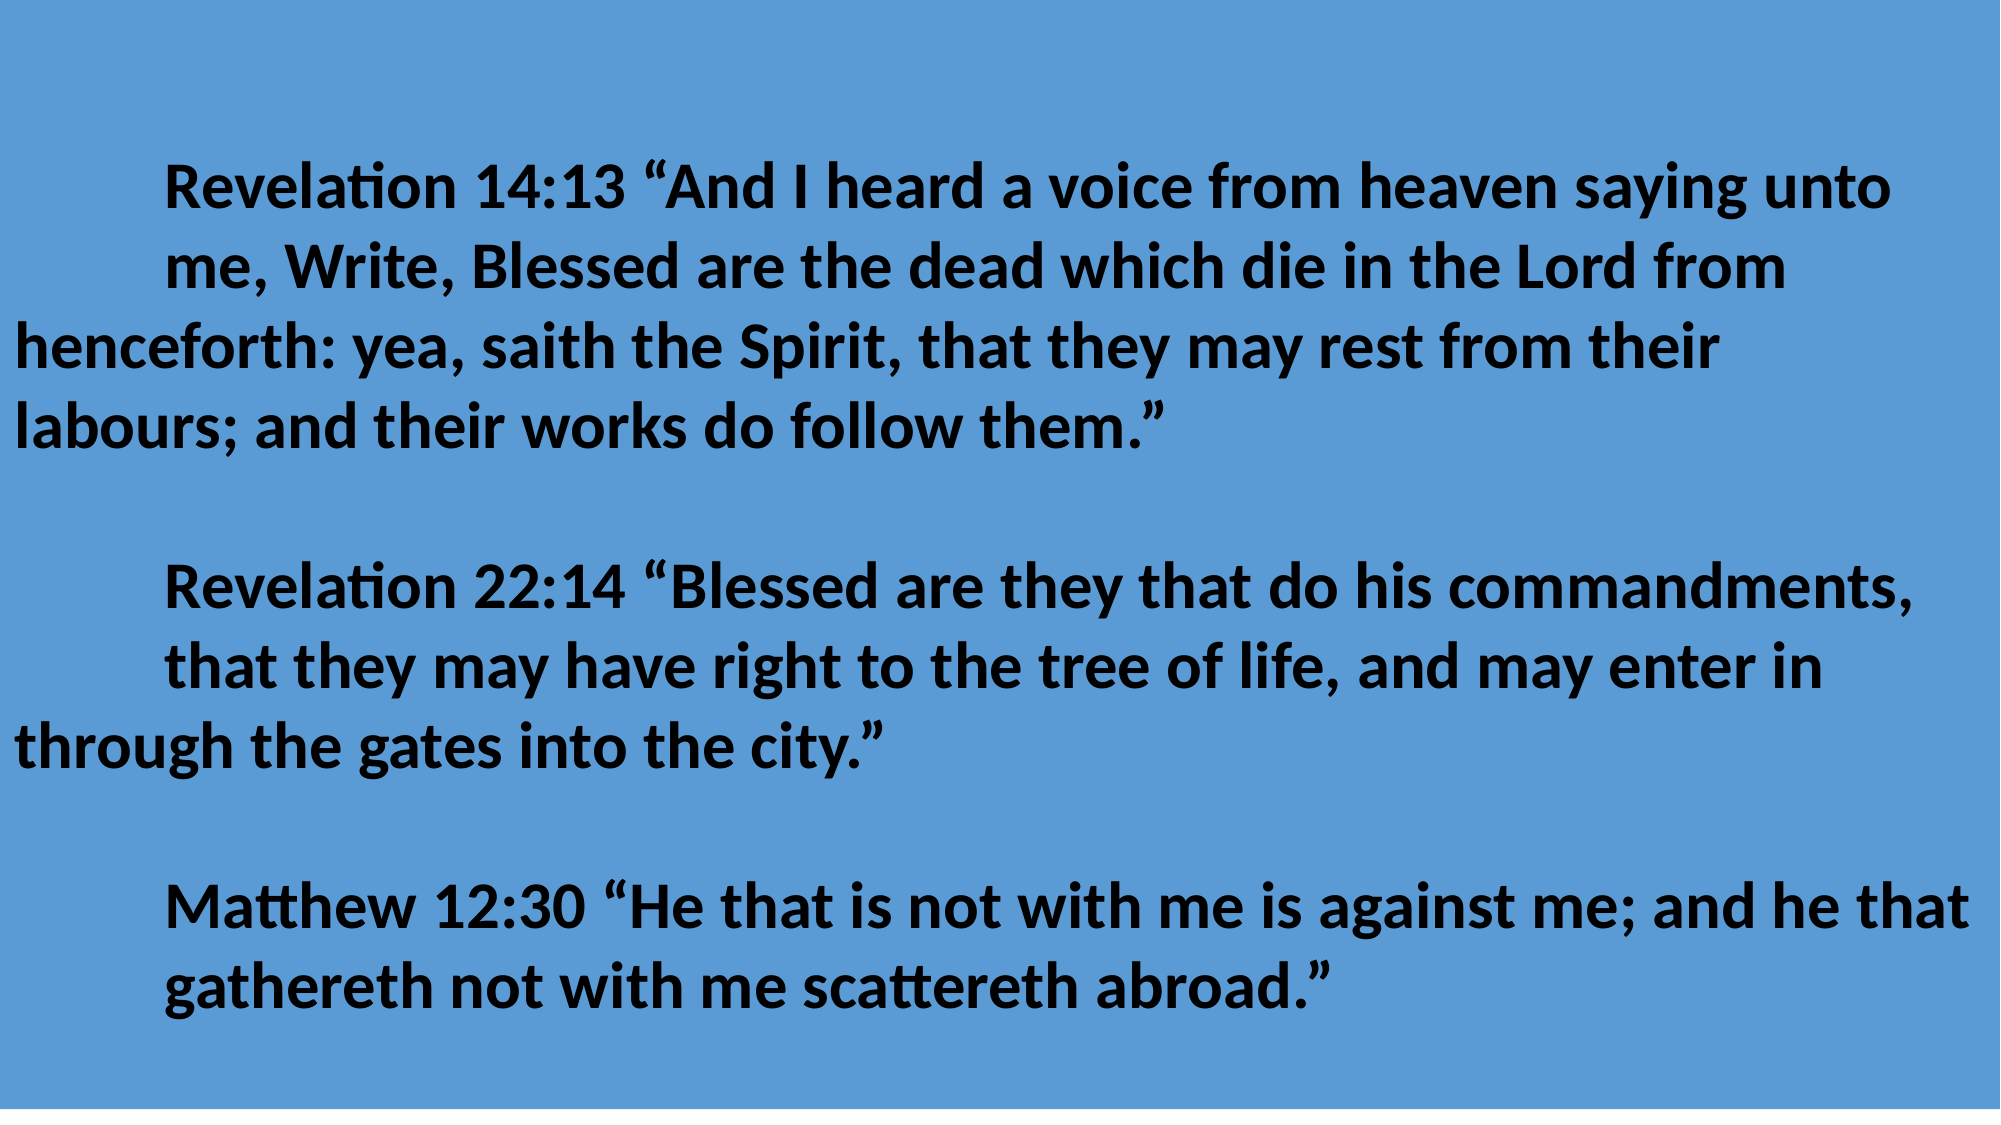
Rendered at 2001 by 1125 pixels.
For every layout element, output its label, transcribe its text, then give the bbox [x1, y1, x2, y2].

text_box Revelation 14:13 “And I heard a voice from heaven saying unto me, Write, Blessed are the dead which die in the Lord from henceforth: yea, saith the Spirit, that they may rest from their labours; and their works do follow them.” Revelation 22:14 “Blessed are they that do his commandments, that they may have right to the tree of life, and may enter in through the gates into the city.” Matthew 12:30 “He that is not with me is against me; and he that gathereth not with me scattereth abroad.” [0, 0, 2000, 1110]
